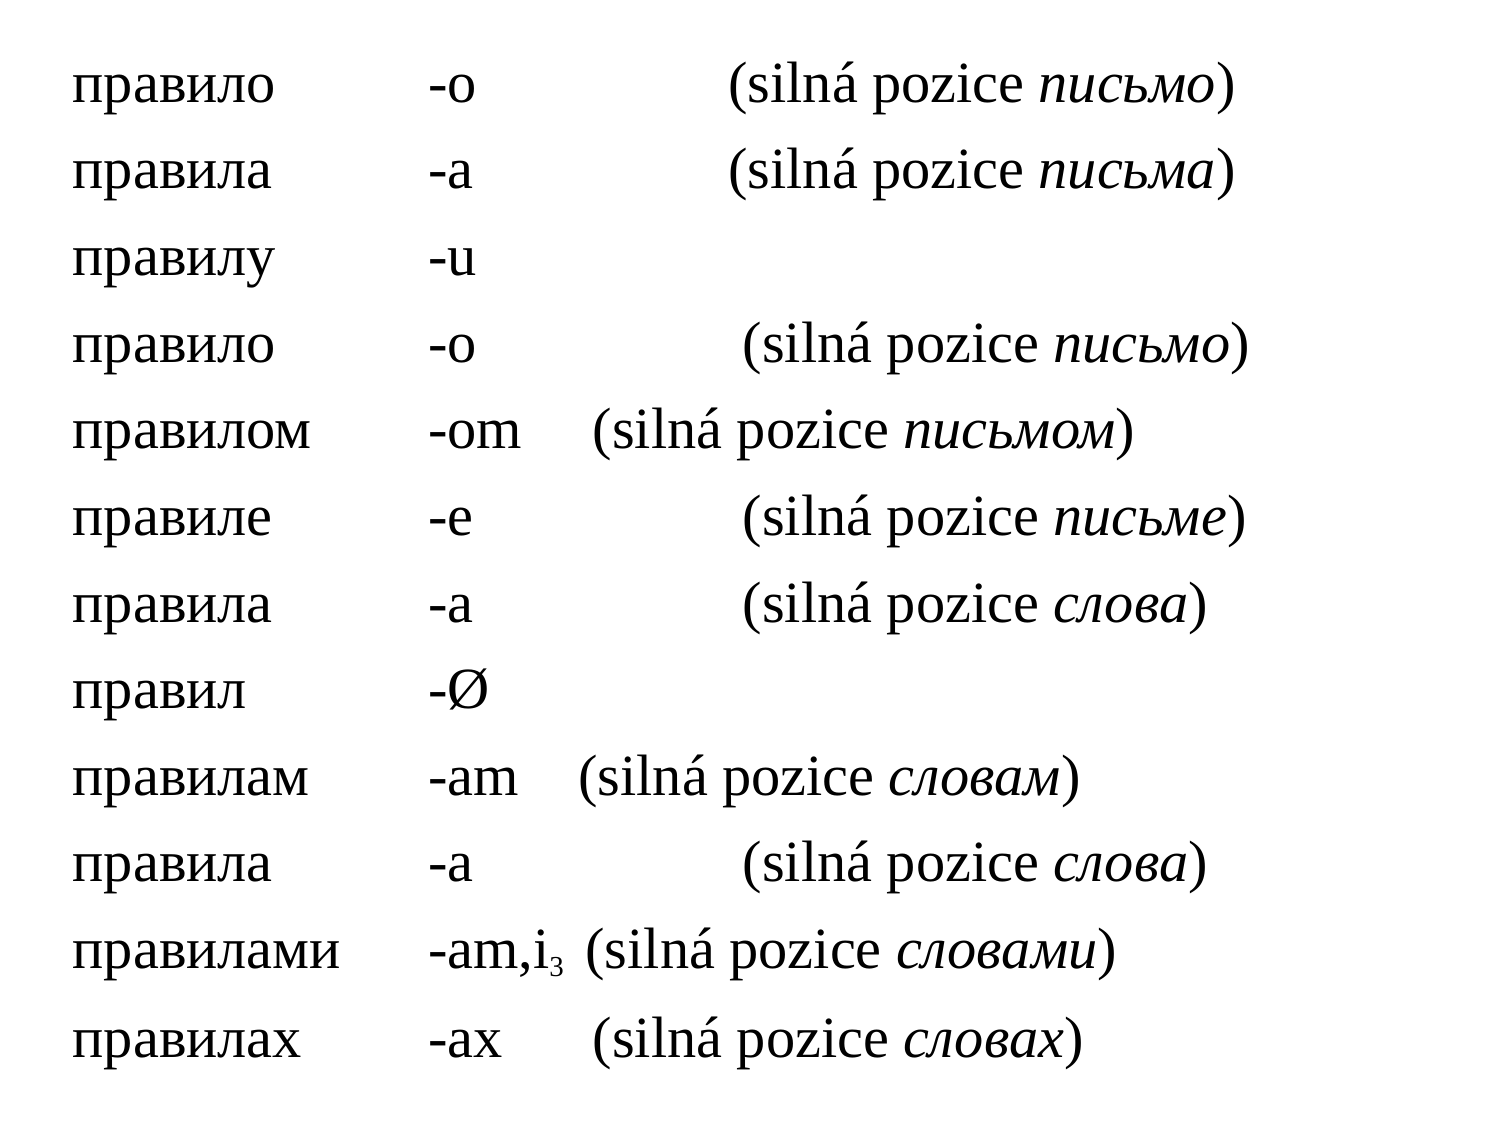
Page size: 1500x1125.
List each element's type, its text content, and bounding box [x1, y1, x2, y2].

list правило -o (silná pozice письмо) правила -a (silná pozice письма) правилу -u правило -o (silná pozice письмо) правилом -om (silná pozice письмом) правиле -e (silná pozice письме) правила -a (silná pozice слова) правил -Ø правилам -am (silná pozice словам) правила -a (silná pozice слова) правилами -am,i3 (silná pozice словами) правилах -ax (silná pozice словах) [57, 36, 1407, 1088]
